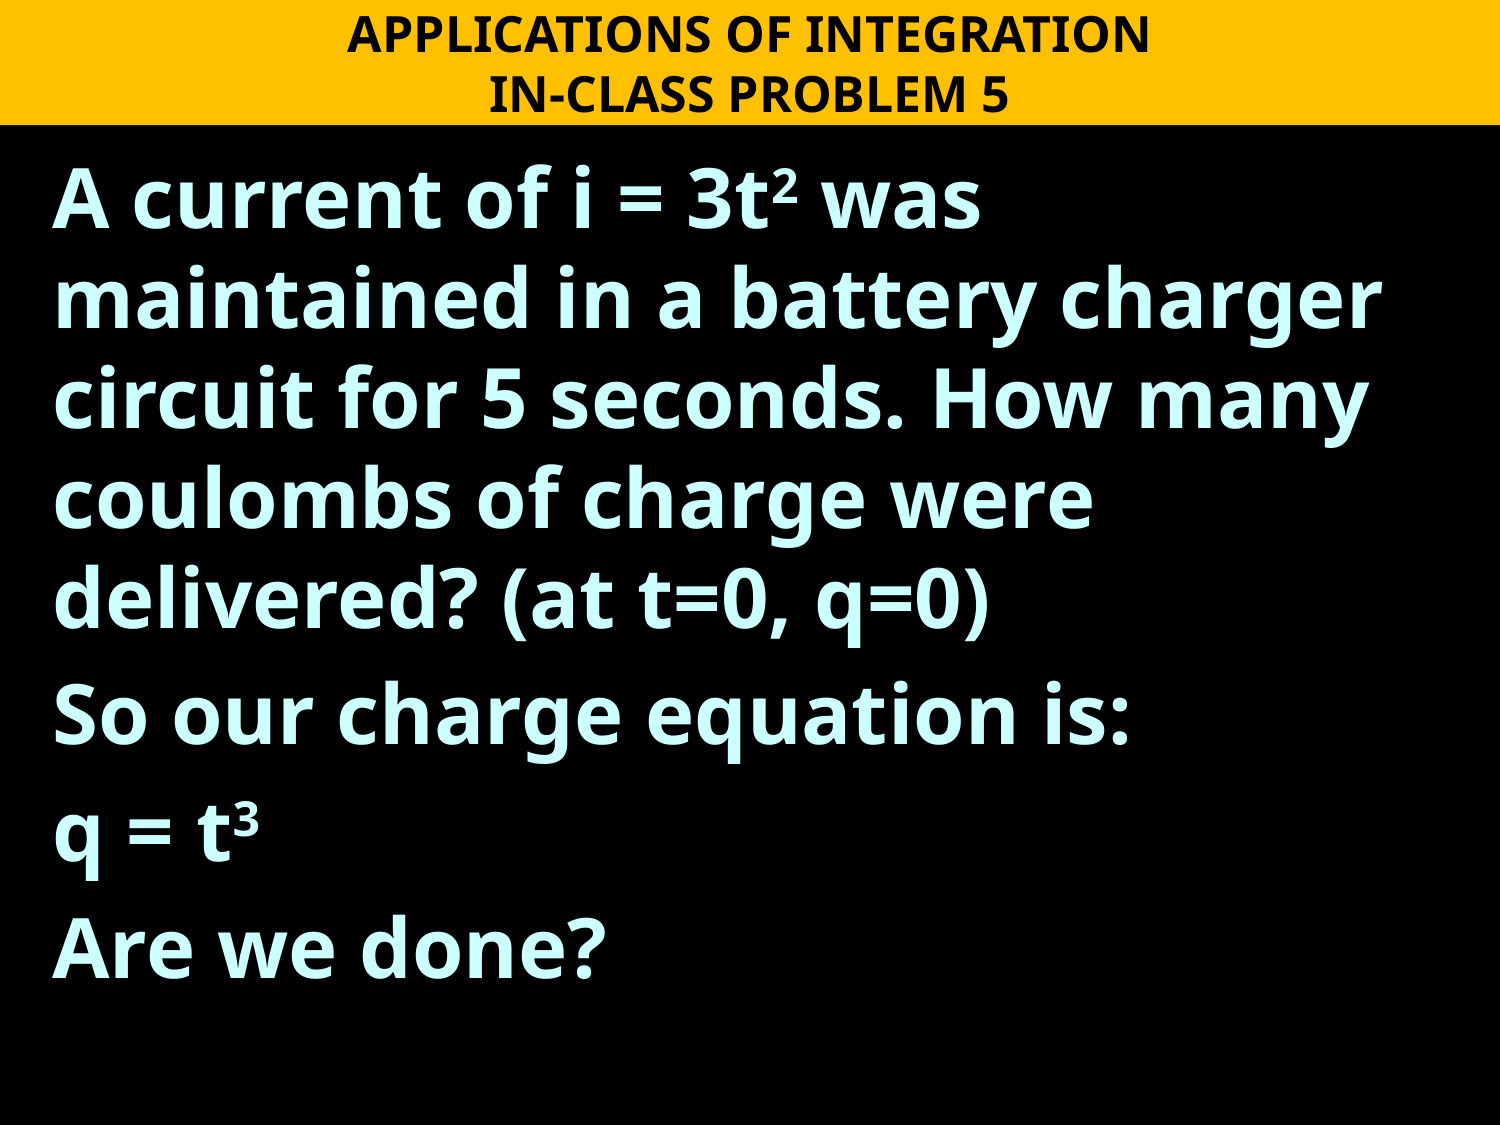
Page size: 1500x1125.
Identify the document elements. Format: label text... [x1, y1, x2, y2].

text_box APPLICATIONS OF INTEGRATION IN-CLASS PROBLEM 5 [0, 0, 1500, 125]
list A current of i = 3t2 was maintained in a battery charger circuit for 5 seconds. How many coulombs of charge were delivered? (at t=0, q=0) So our charge equation is: q = t3 Are we done? [37, 137, 1500, 1063]
